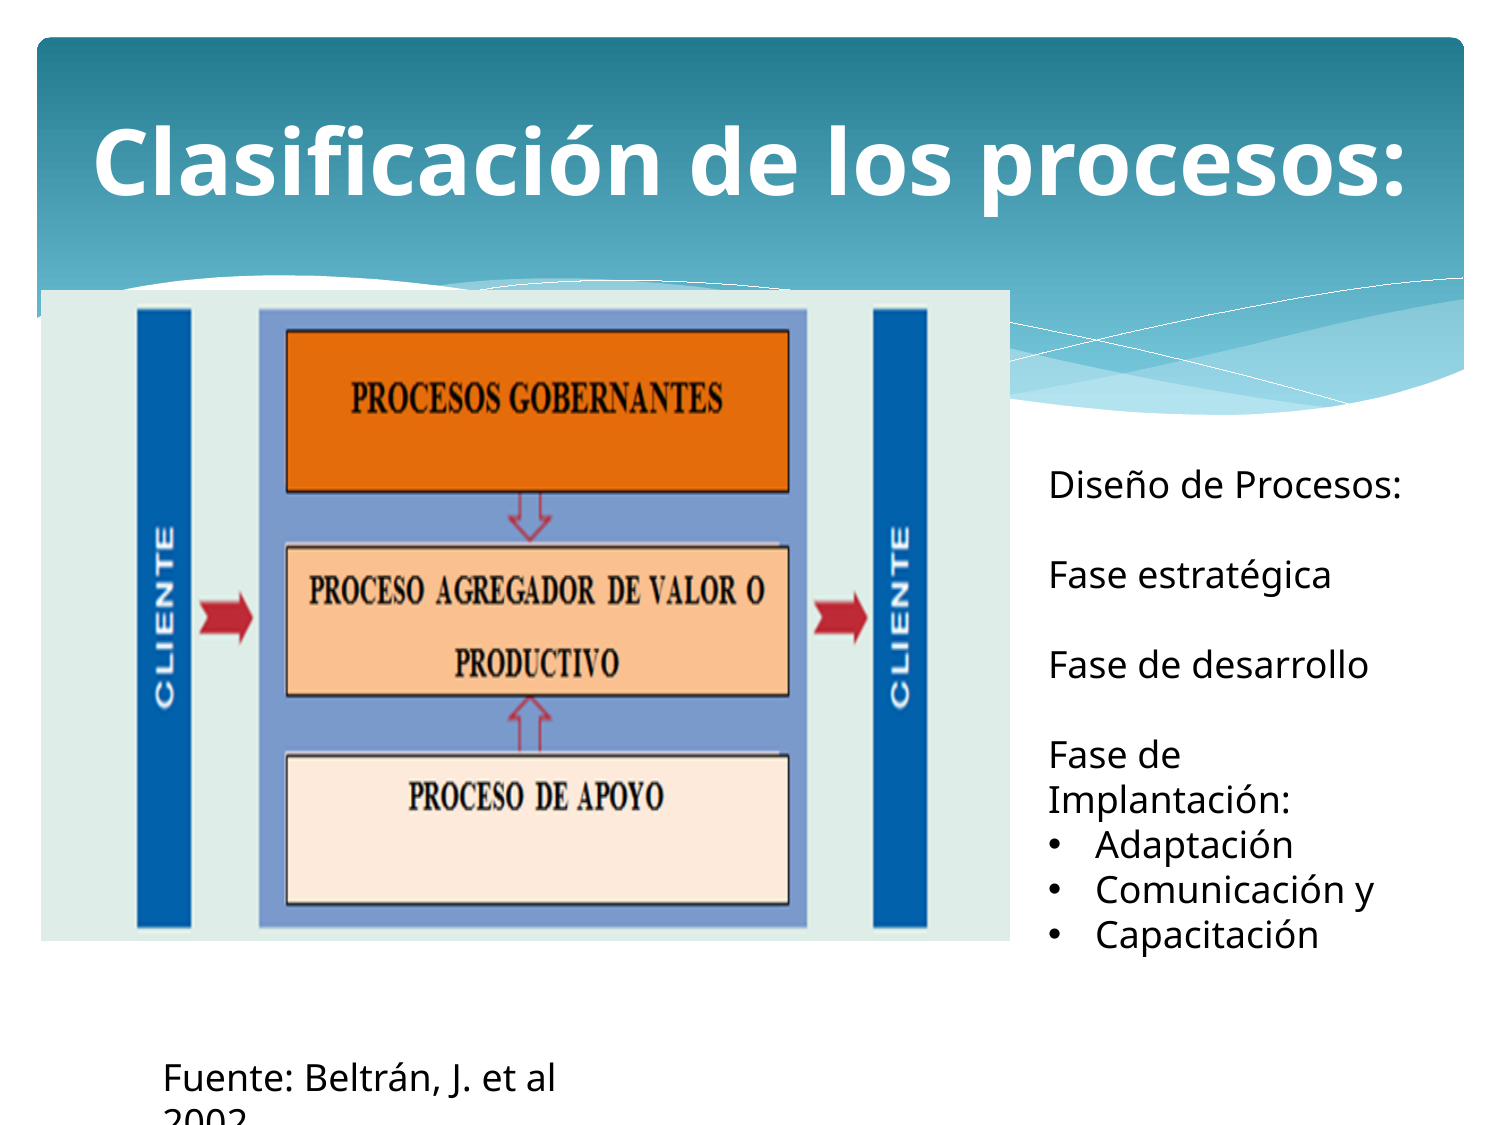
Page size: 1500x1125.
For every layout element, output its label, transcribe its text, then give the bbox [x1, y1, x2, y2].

text_box Fuente: Beltrán, J. et al 2002 [147, 1046, 668, 1125]
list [40, 290, 1011, 941]
text_box Diseño de Procesos: Fase estratégica Fase de desarrollo Fase de Implantación: Adaptación Comunicación y Capacitación [1033, 453, 1444, 964]
title Clasificación de los procesos: [75, 55, 1425, 261]
